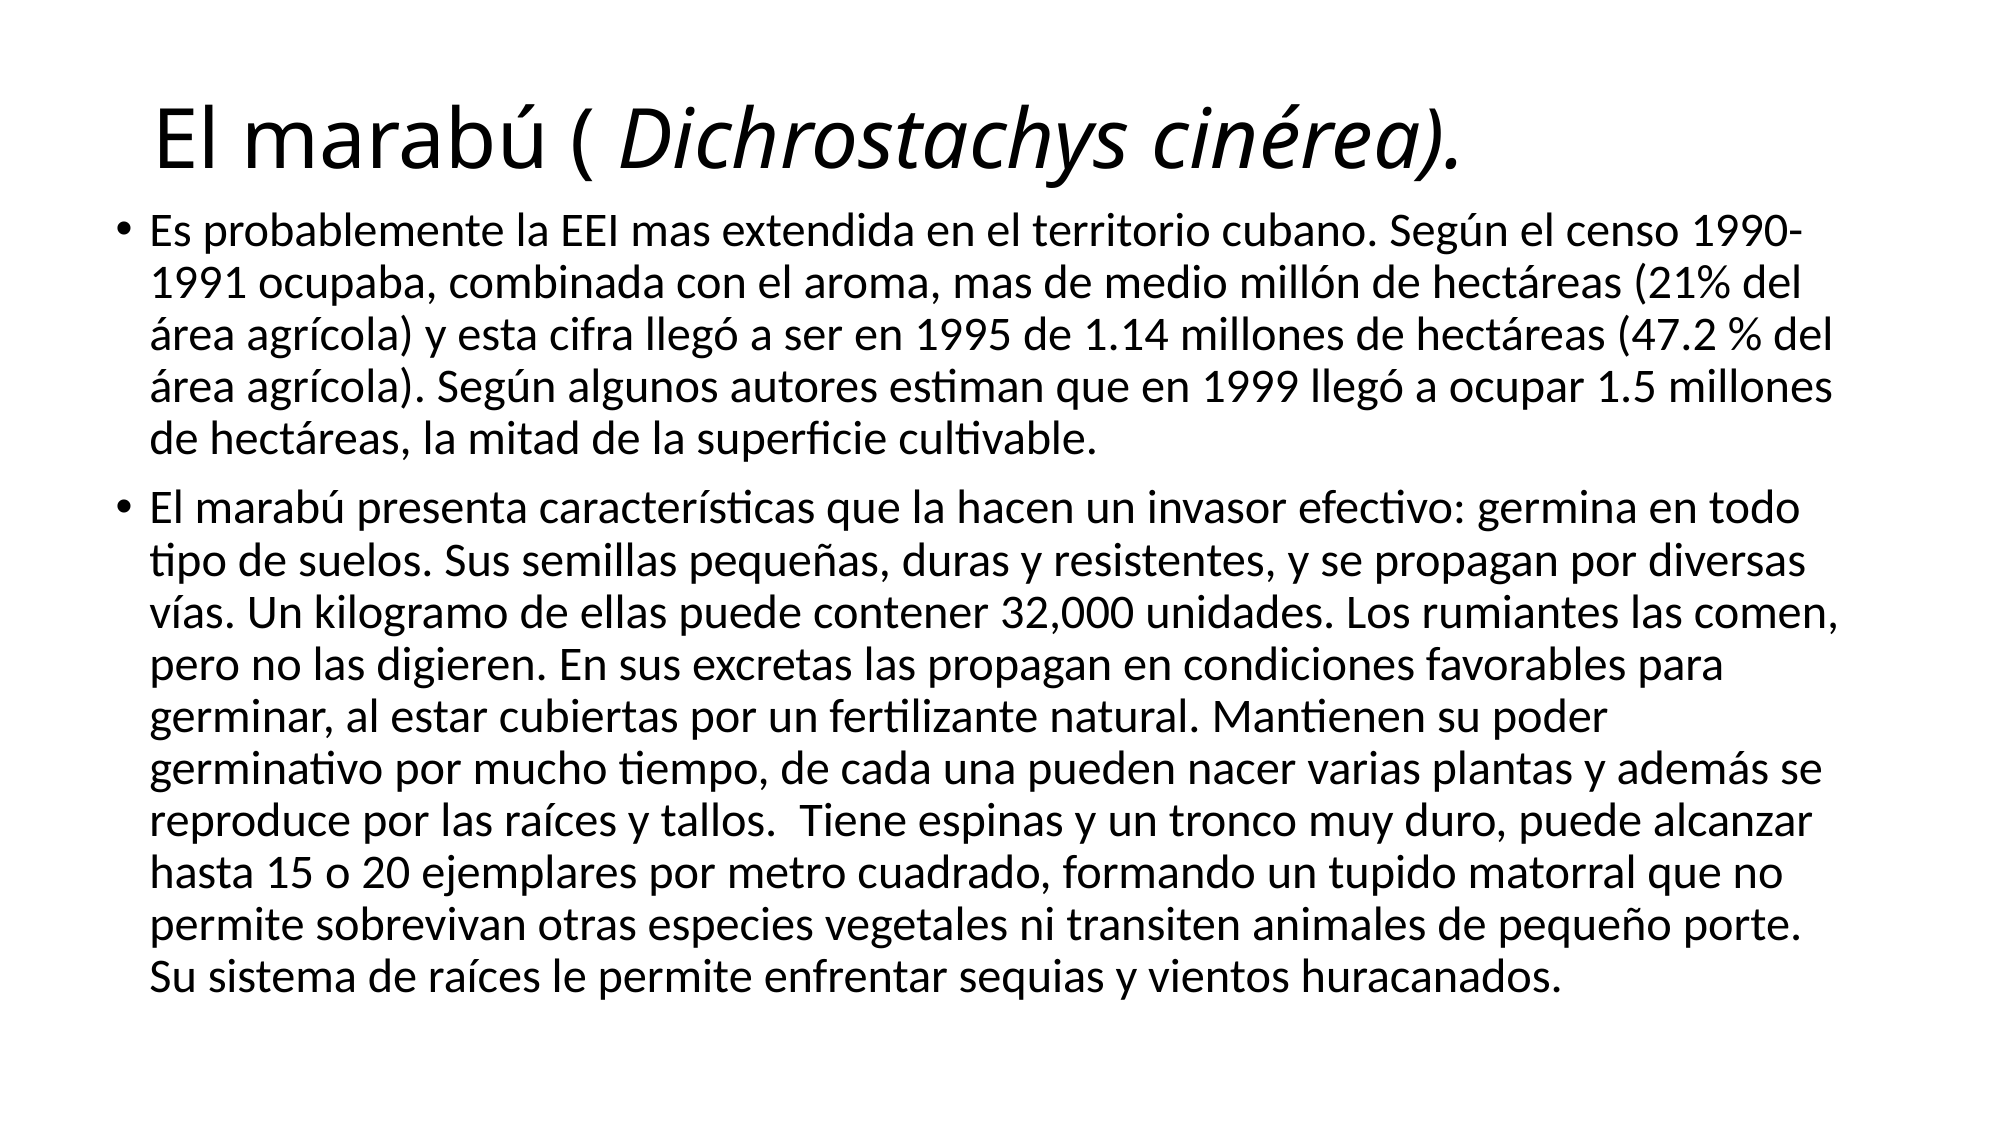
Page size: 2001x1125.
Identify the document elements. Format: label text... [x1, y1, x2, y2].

title El marabú ( Dichrostachys cinérea). [137, 59, 1863, 197]
list Es probablemente la EEI mas extendida en el territorio cubano. Según el censo 1990-1991 ocupaba, combinada con el aroma, mas de medio millón de hectáreas (21% del área agrícola) y esta cifra llegó a ser en 1995 de 1.14 millones de hectáreas (47.2 % del área agrícola). Según algunos autores estiman que en 1999 llegó a ocupar 1.5 millones de hectáreas, la mitad de la superficie cultivable. El marabú presenta características que la hacen un invasor efectivo: germina en todo tipo de suelos. Sus semillas pequeñas, duras y resistentes, y se propagan por diversas vías. Un kilogramo de ellas puede contener 32,000 unidades. Los rumiantes las comen, pero no las digieren. En sus excretas las propagan en condiciones favorables para germinar, al estar cubiertas por un fertilizante natural. Mantienen su poder germinativo por mucho tiempo, de cada una pueden nacer varias plantas y además se reproduce por las raíces y tallos. Tiene espinas y un tronco muy duro, puede alcanzar hasta 15 o 20 ejemplares por metro cuadrado, formando un tupido matorral que no permite sobrevivan otras especies vegetales ni transiten animales de pequeño porte. Su sistema de raíces le permite enfrentar sequias y vientos huracanados. [100, 197, 1863, 1072]
